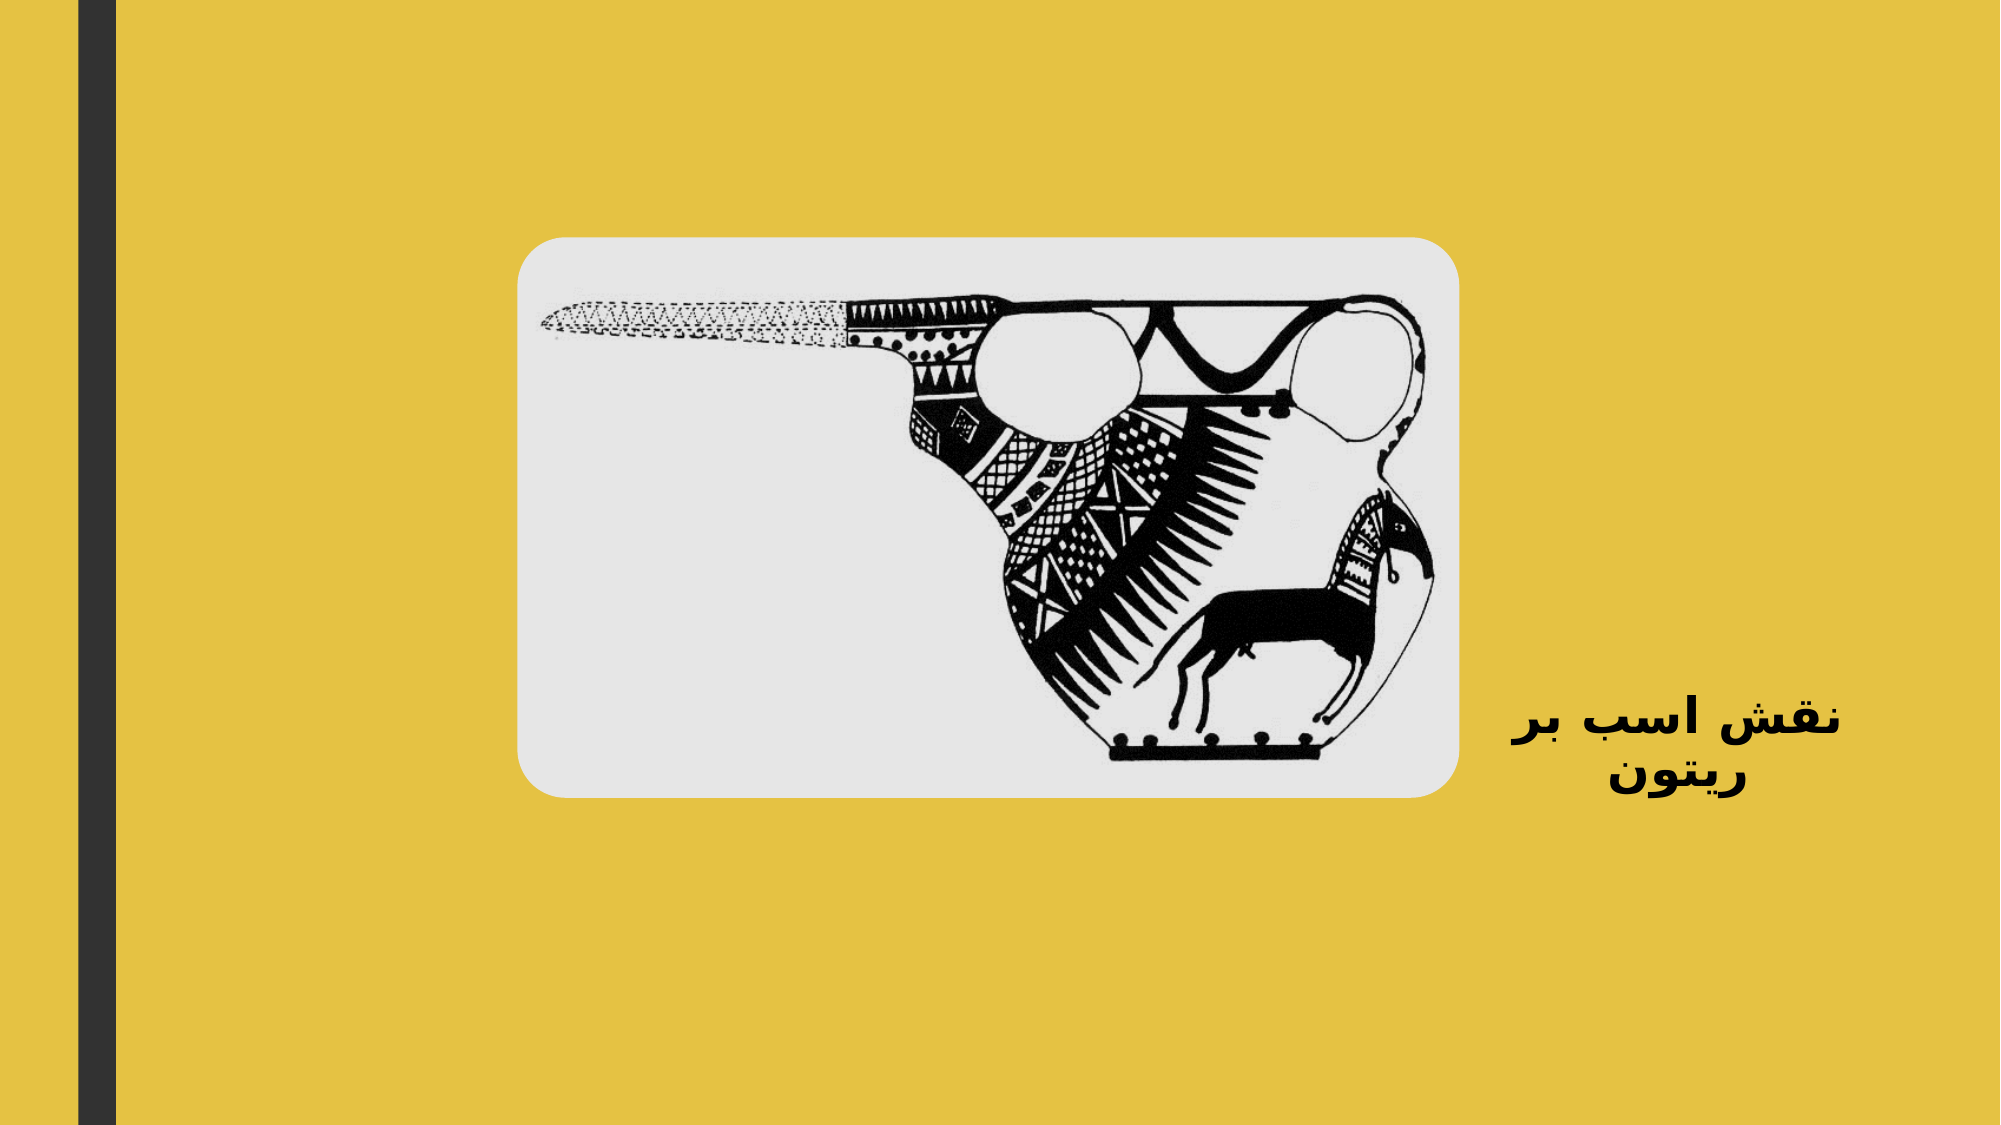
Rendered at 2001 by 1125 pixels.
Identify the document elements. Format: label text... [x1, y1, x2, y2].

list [517, 237, 1460, 798]
title نقش اسب بر ریتون [1479, 682, 1879, 783]
